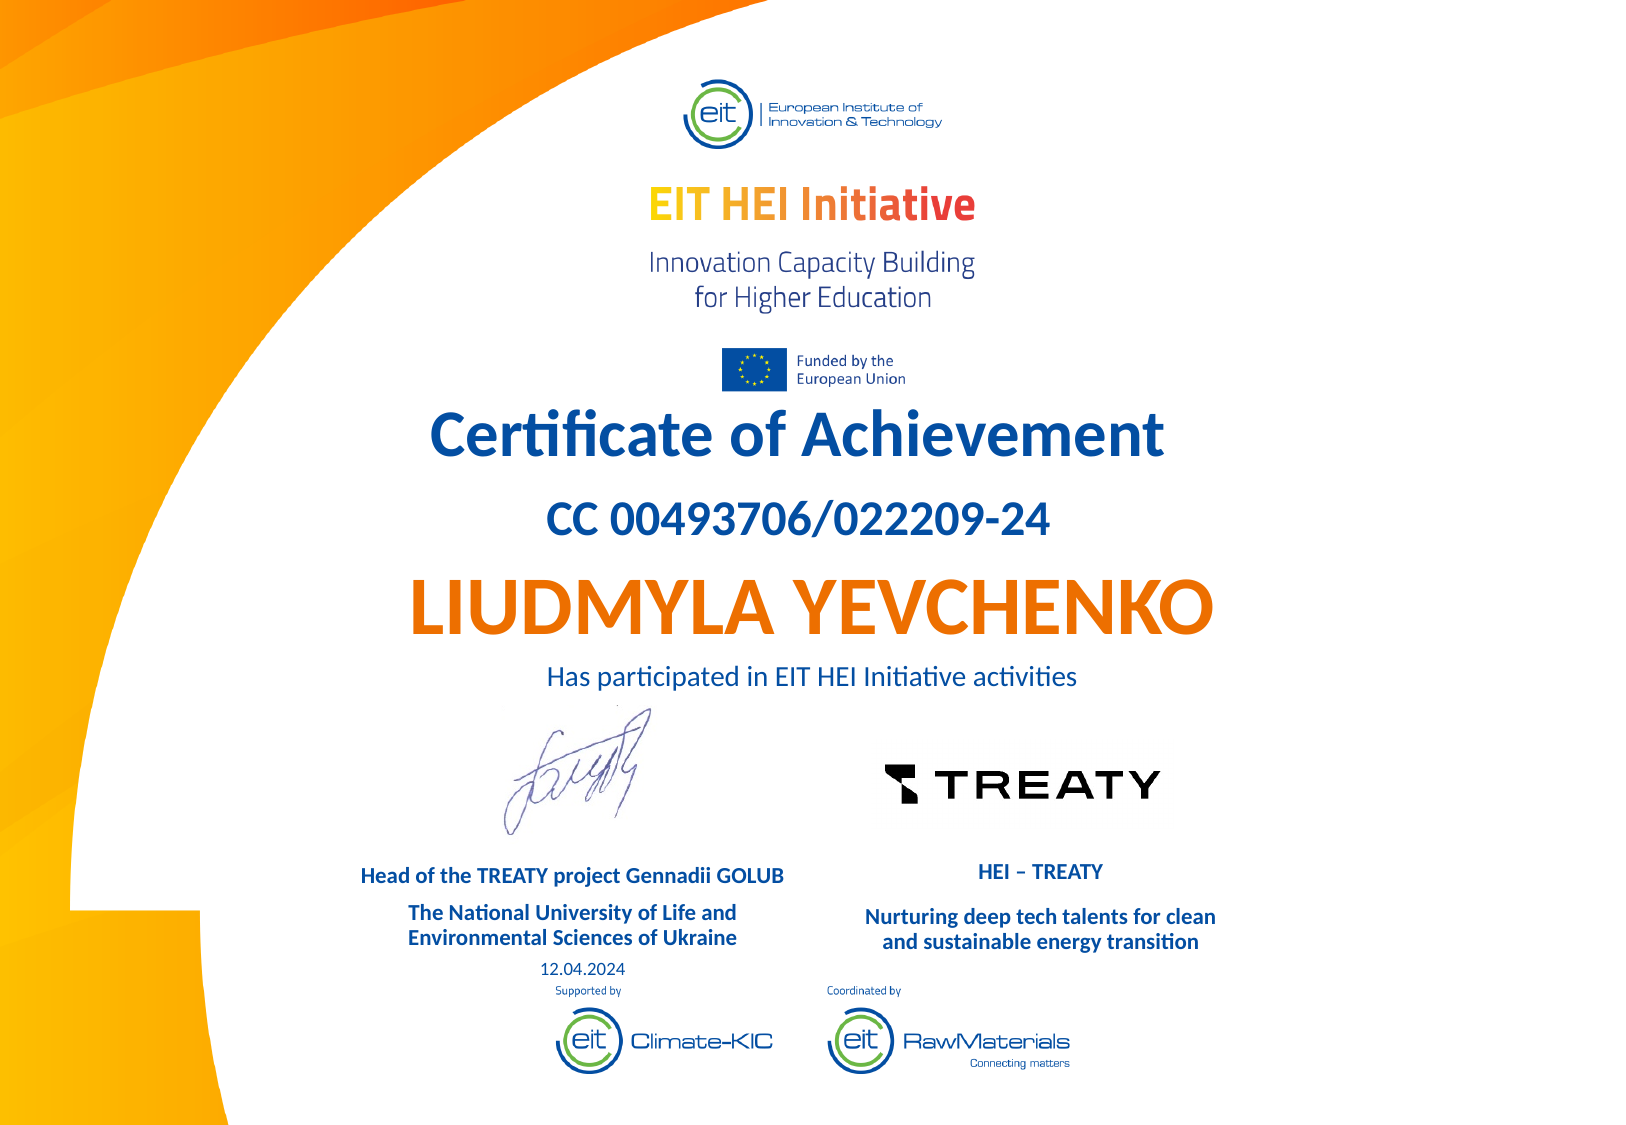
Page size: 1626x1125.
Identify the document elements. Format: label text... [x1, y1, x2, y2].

list HEI – TREATY Nurturing deep tech talents for clean and sustainable energy transition [834, 852, 1248, 957]
list Head of the TREATY project Gennadii GOLUB The National University of Life and Environmental Sciences of Ukraine [339, 856, 806, 983]
list Certificate of Achievement СС 00493706/022209-24 [177, 391, 1420, 559]
list LIUDMYLA YEVCHENKO [191, 558, 1433, 656]
list Has participated in EIT HEI Initiative activities [274, 658, 1350, 697]
list 12.04.2024 [376, 951, 789, 995]
picture [0, 0, 1625, 1125]
